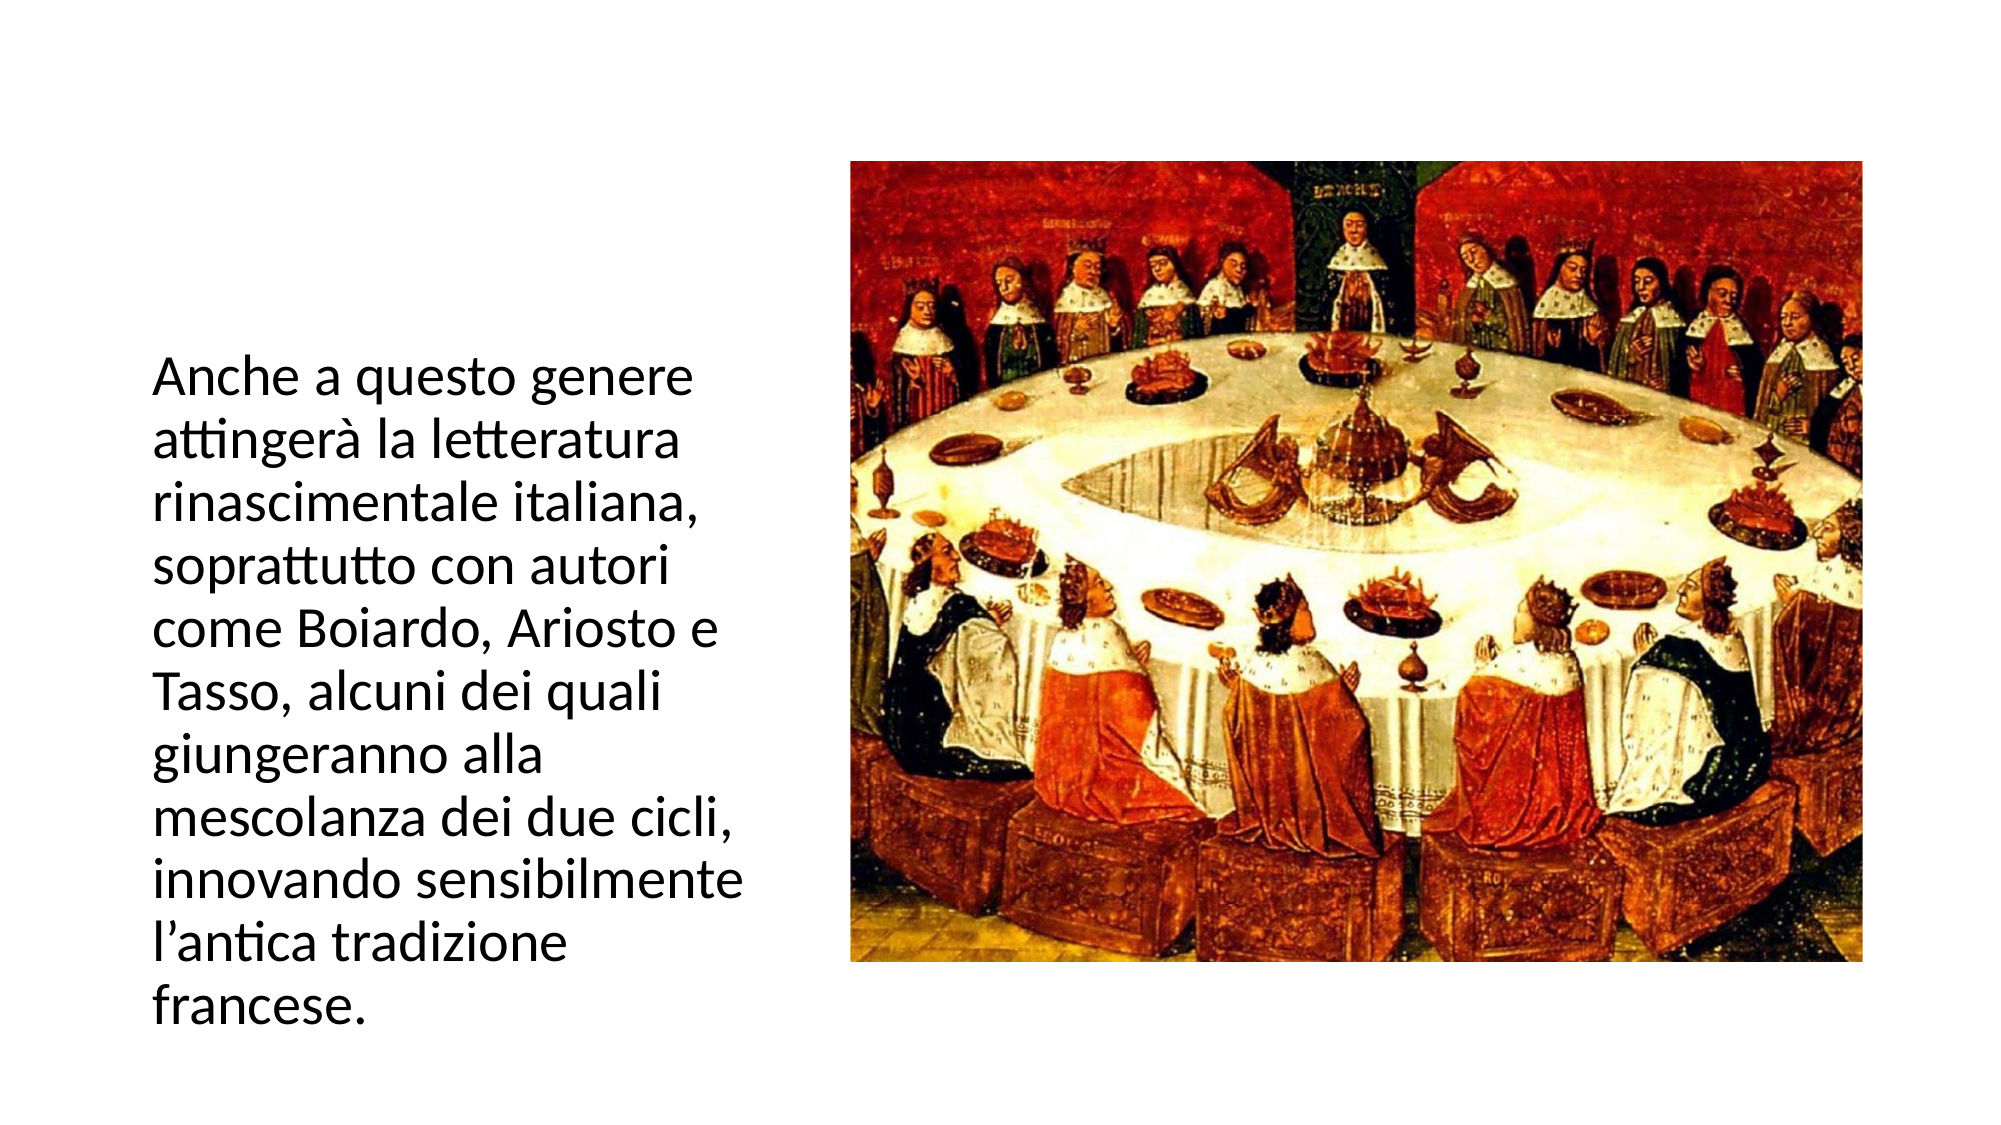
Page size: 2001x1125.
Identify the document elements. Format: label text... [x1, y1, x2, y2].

list Anche a questo genere attingerà la letteratura rinascimentale italiana, soprattutto con autori come Boiardo, Ariosto e Tasso, alcuni dei quali giungeranno alla mescolanza dei due cicli, innovando sensibilmente l’antica tradizione francese. [137, 337, 783, 963]
picture [850, 161, 1863, 962]
